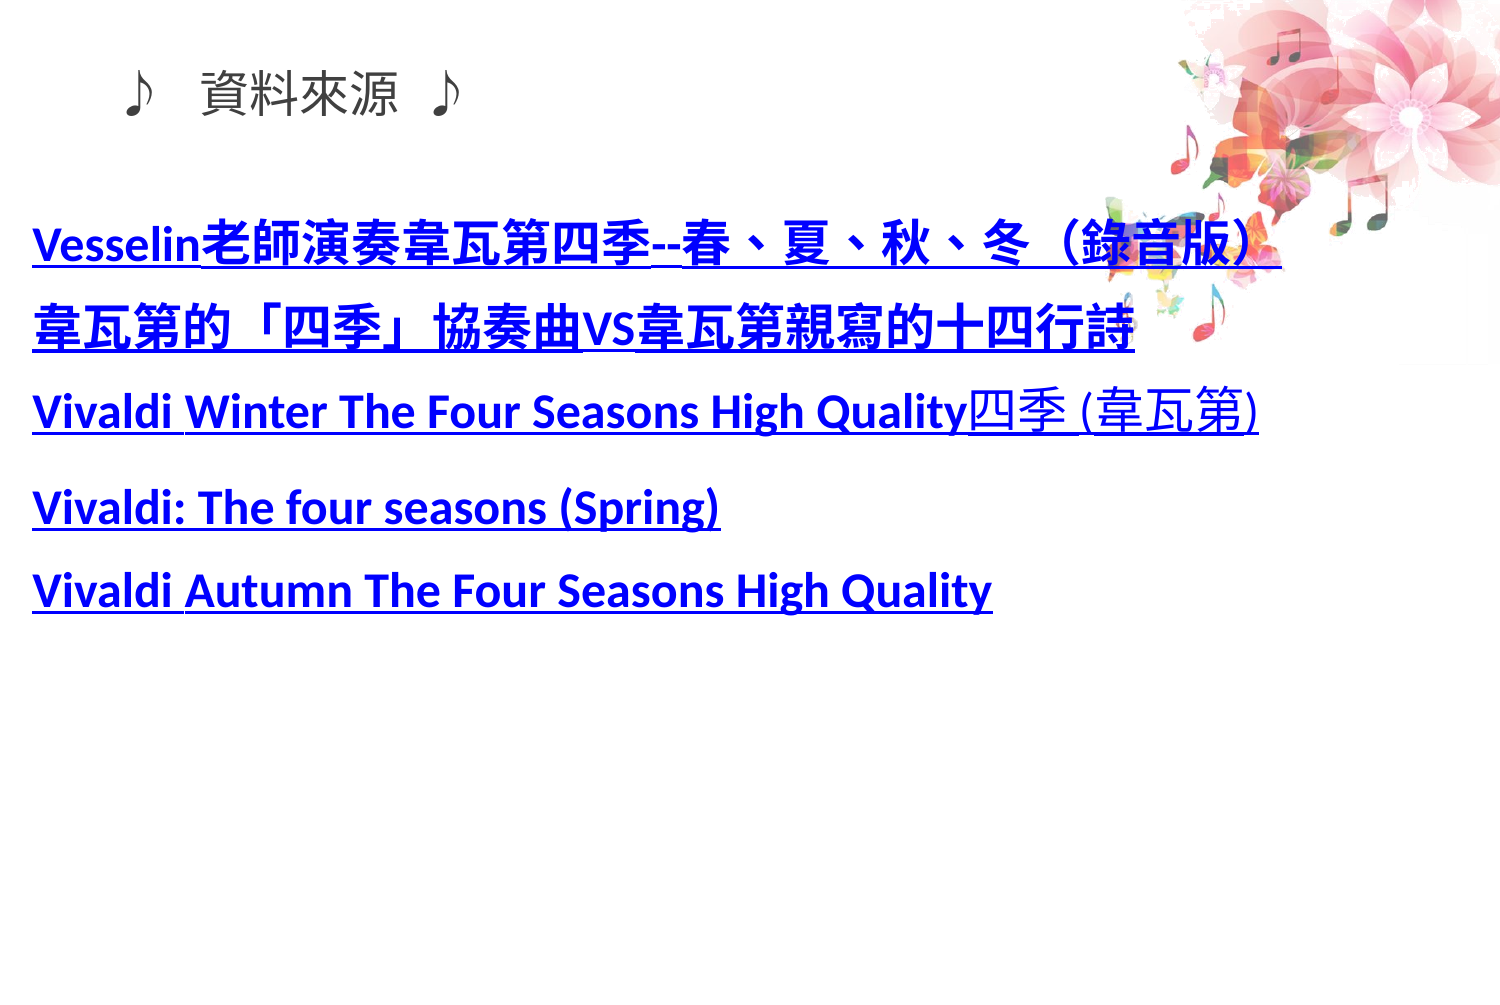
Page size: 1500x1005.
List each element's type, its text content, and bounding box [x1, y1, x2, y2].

list Vesselin老師演奏韋瓦第四季--春、夏、秋、冬（錄音版） 韋瓦第的「四季」協奏曲VS韋瓦第親寫的十四行詩 Vivaldi Winter The Four Seasons High Quality四季 (韋瓦第) Vivaldi: The four seasons (Spring) Vivaldi Autumn The Four Seasons High Quality [17, 193, 1500, 857]
